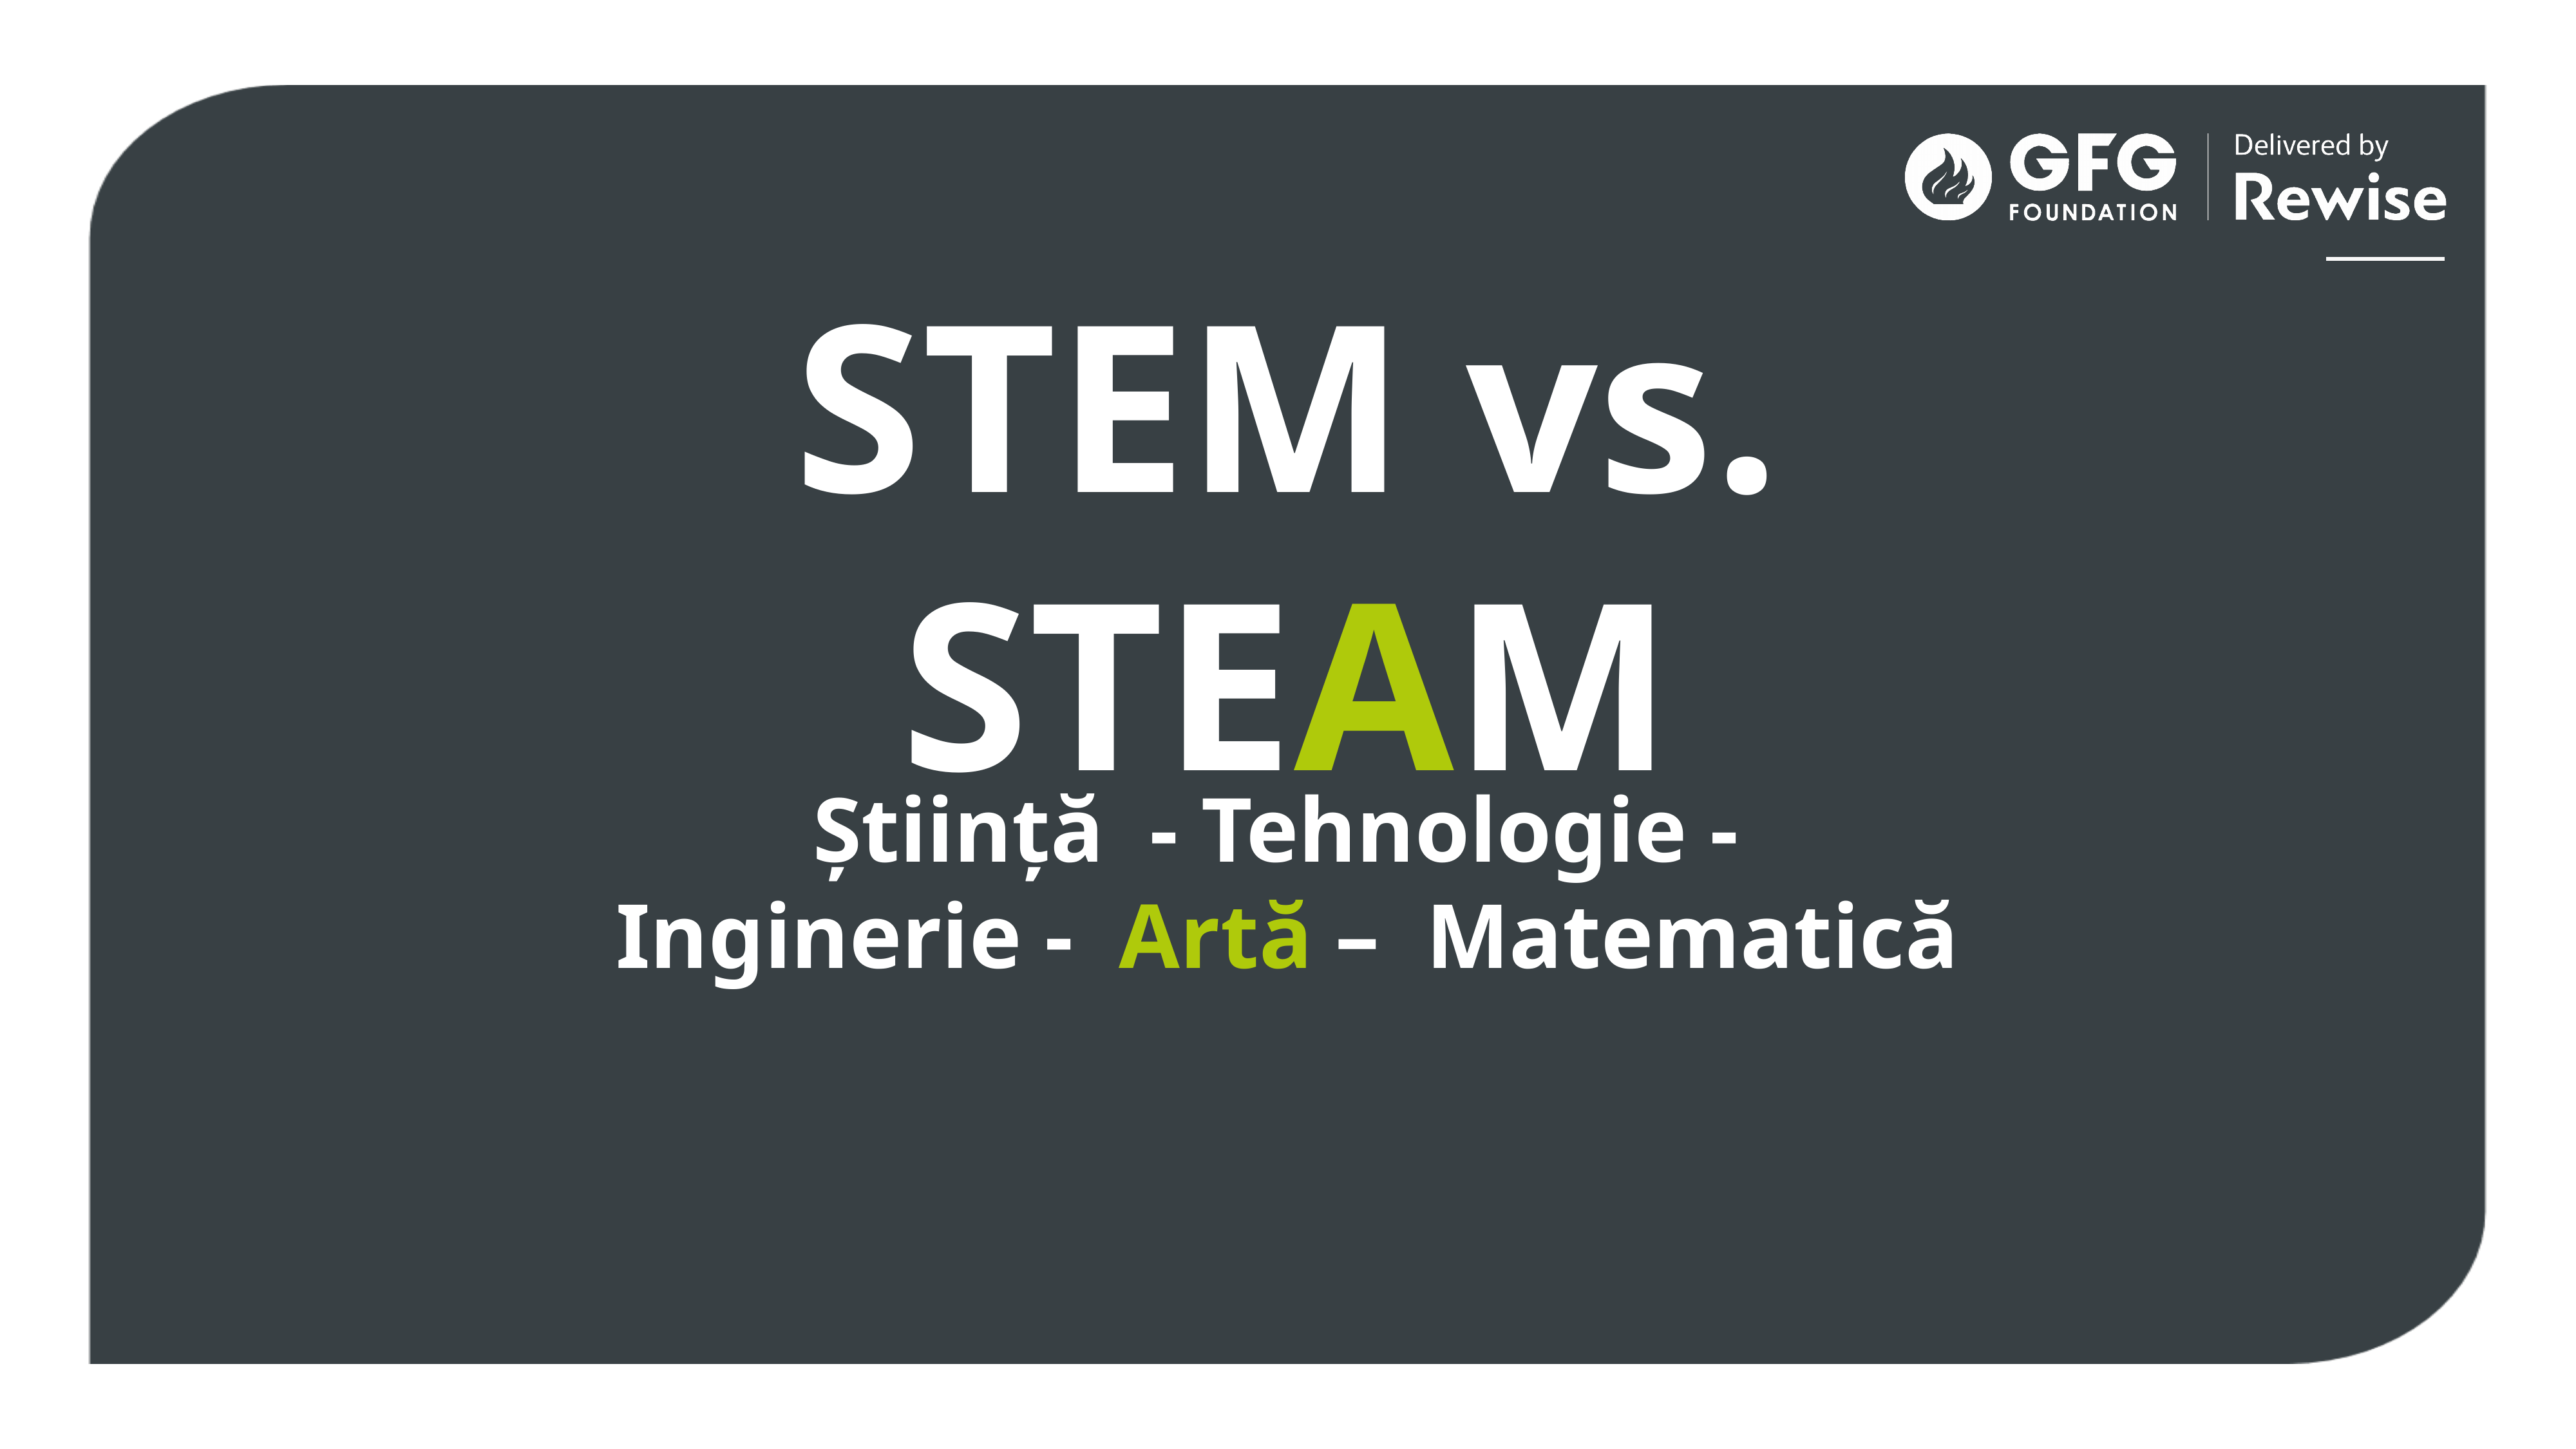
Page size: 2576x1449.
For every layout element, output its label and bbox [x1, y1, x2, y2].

picture [88, 84, 2488, 1365]
